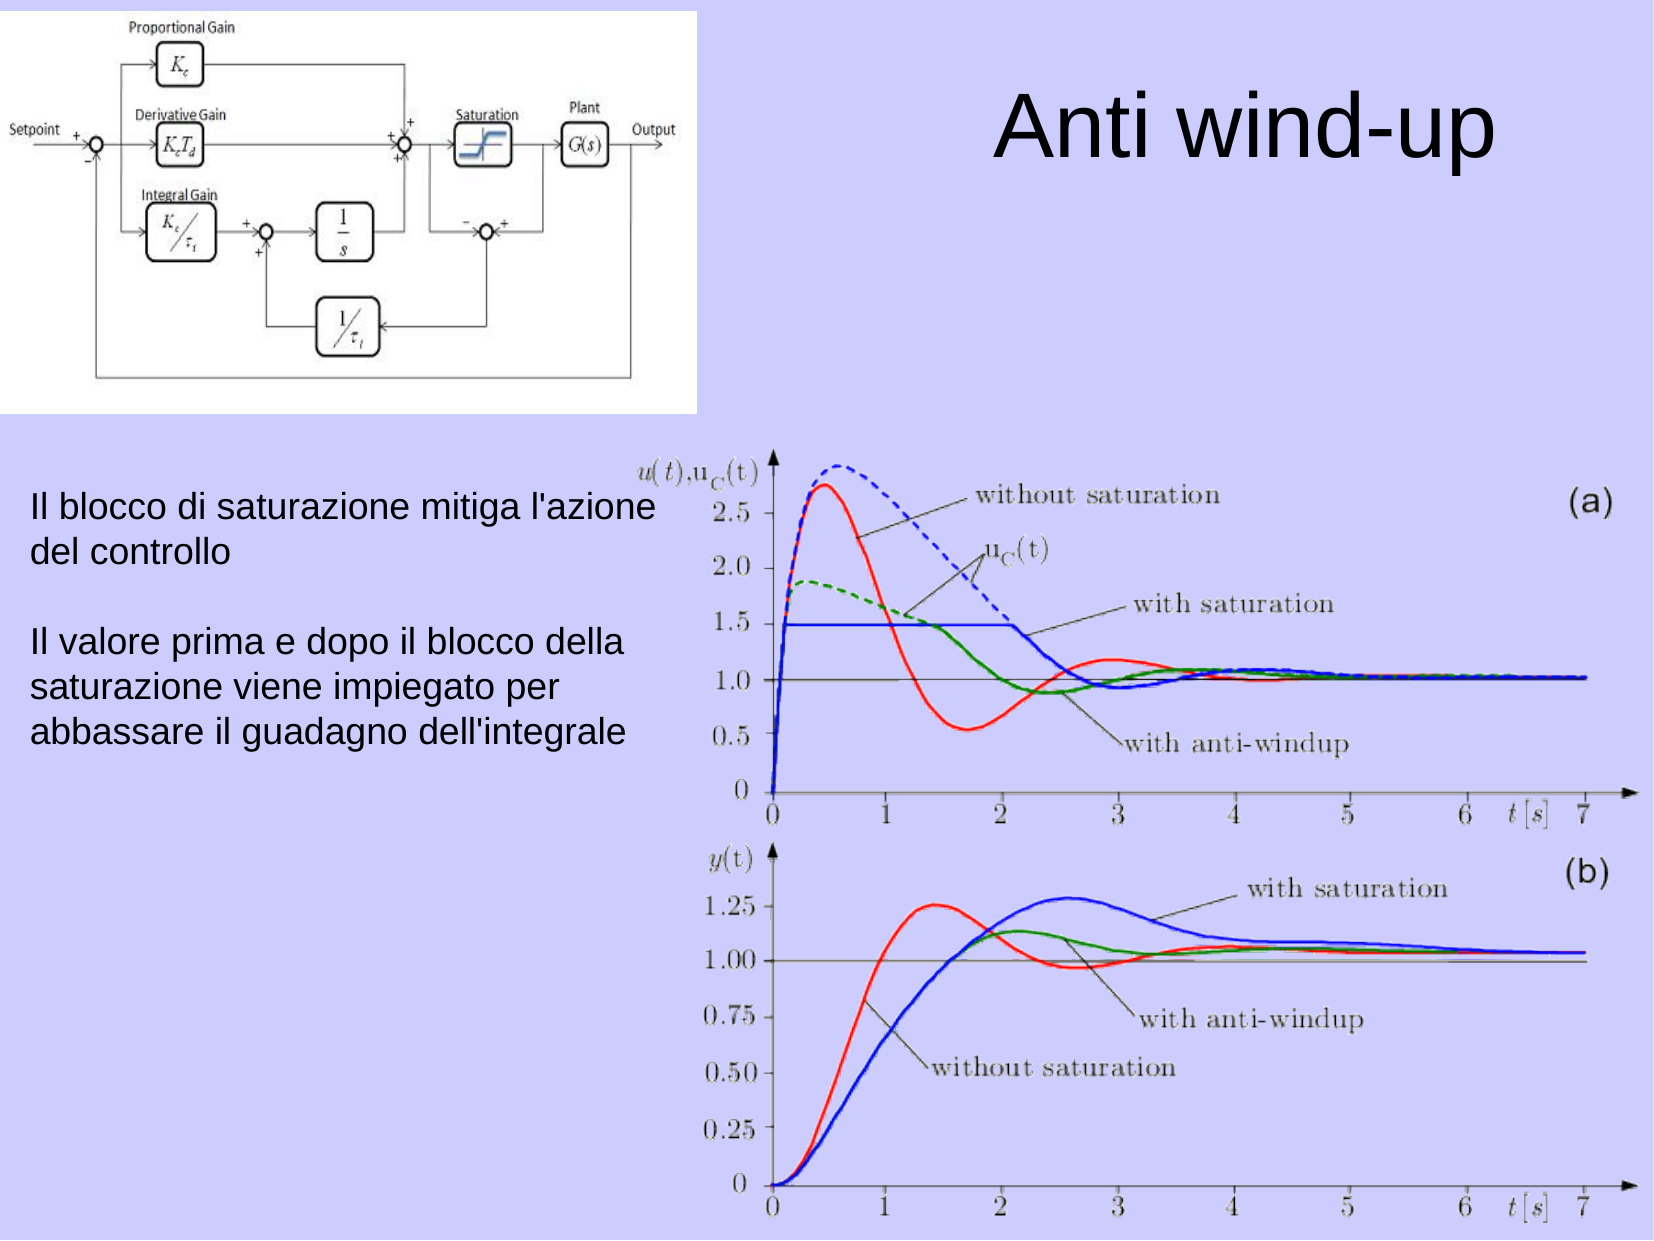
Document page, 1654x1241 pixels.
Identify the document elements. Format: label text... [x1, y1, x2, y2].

text_box Il blocco di saturazione mitiga l'azione del controllo Il valore prima e dopo il blocco della saturazione viene impiegato per abbassare il guadagno dell'integrale [15, 474, 637, 805]
picture [637, 448, 1640, 1223]
title Anti wind-up [921, 17, 1571, 225]
picture [0, 11, 697, 414]
